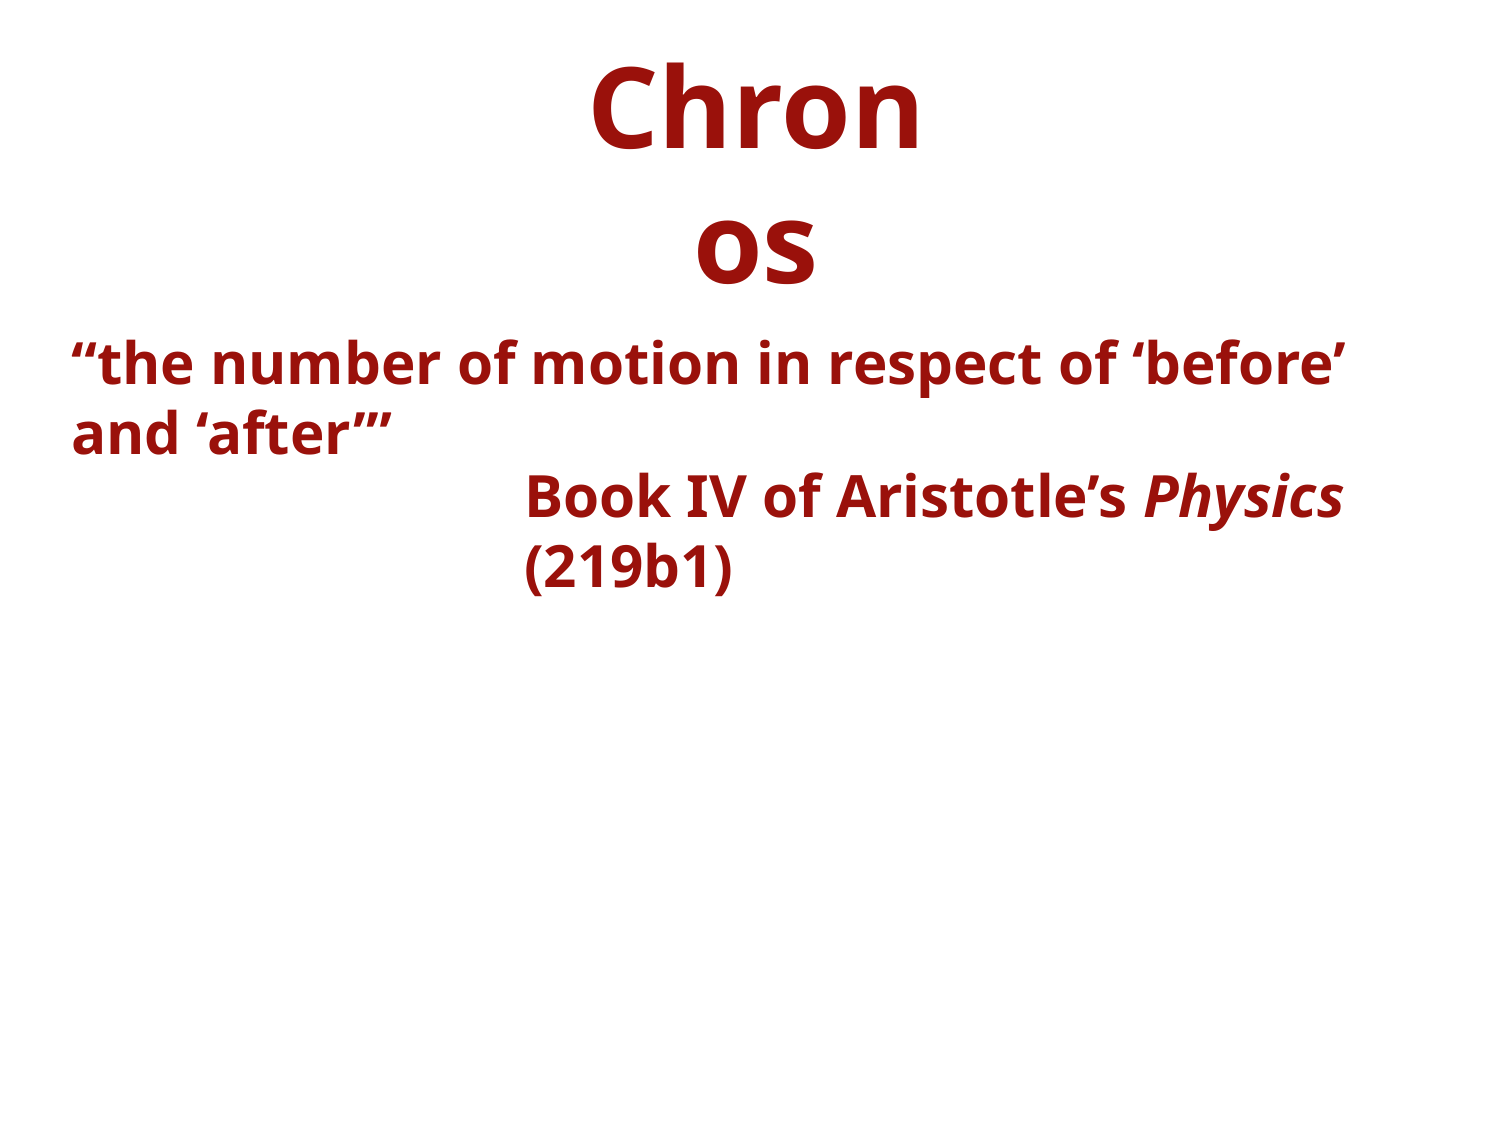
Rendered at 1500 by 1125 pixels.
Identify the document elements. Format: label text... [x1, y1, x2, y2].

title Chronos [537, 30, 975, 313]
text_box “the number of motion in respect of ‘before’ and ‘after’” [56, 317, 1457, 475]
text_box Book IV of Aristotle’s Physics (219b1) [509, 449, 1441, 608]
